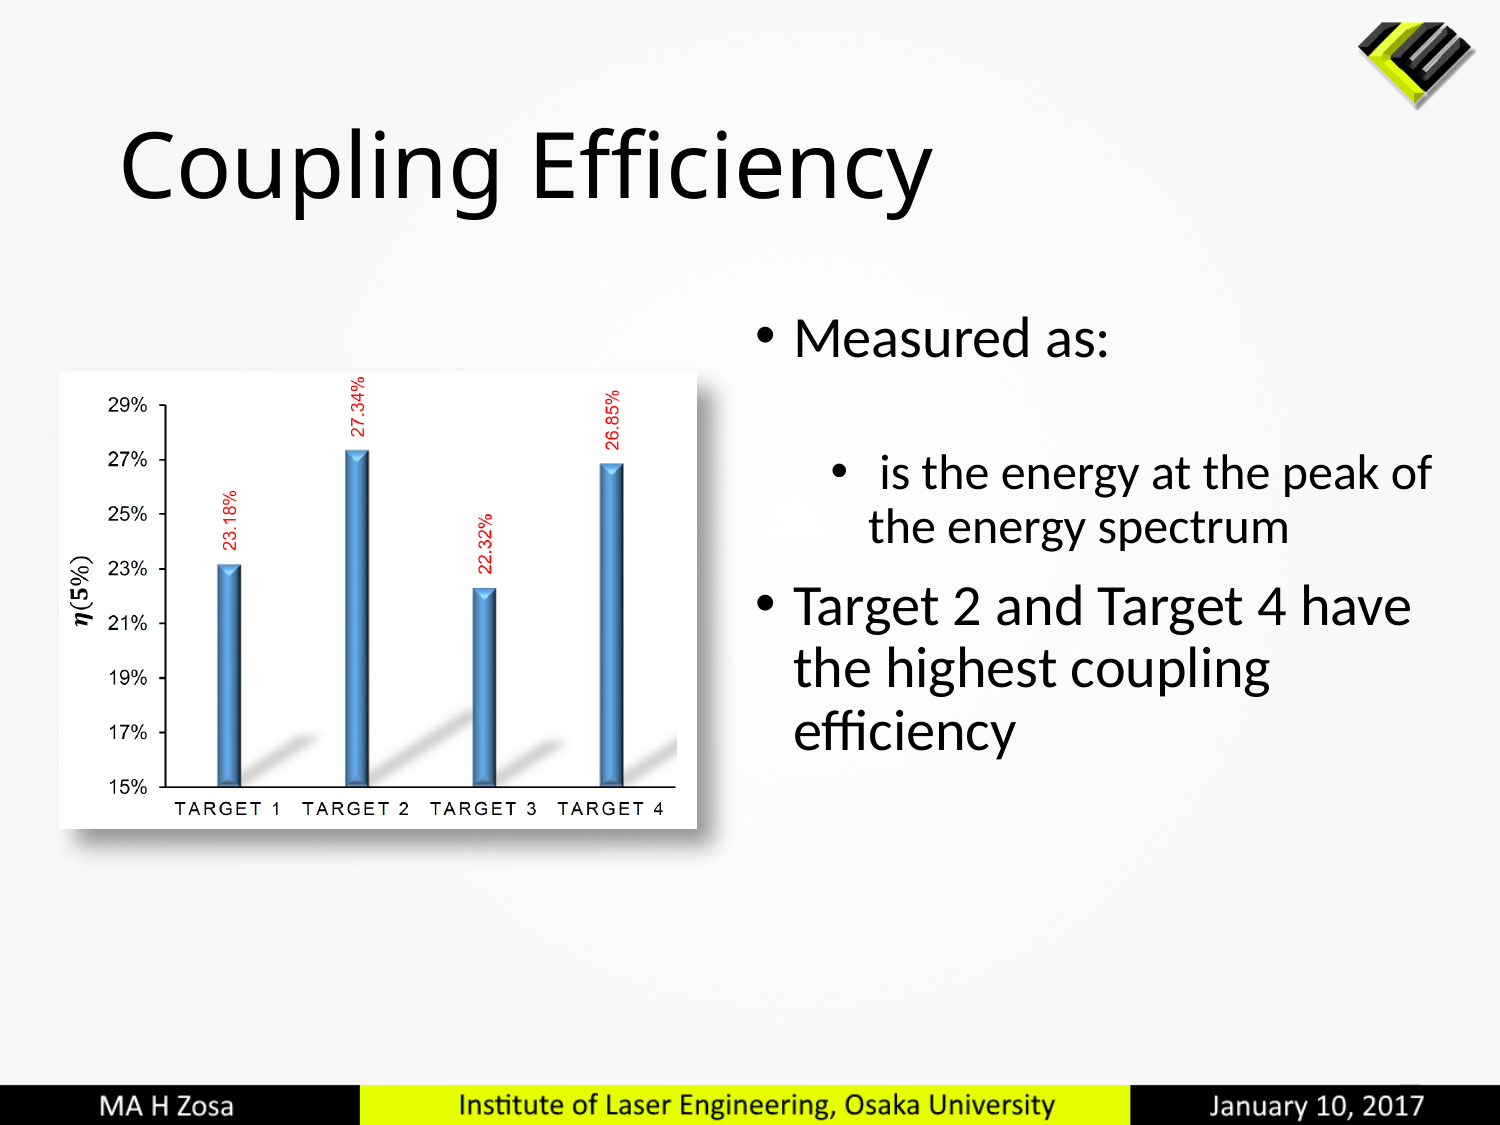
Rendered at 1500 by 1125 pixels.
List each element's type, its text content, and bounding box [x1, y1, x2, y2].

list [59, 371, 697, 829]
picture [0, 0, 1500, 1125]
title Coupling Efficiency [103, 59, 1397, 278]
